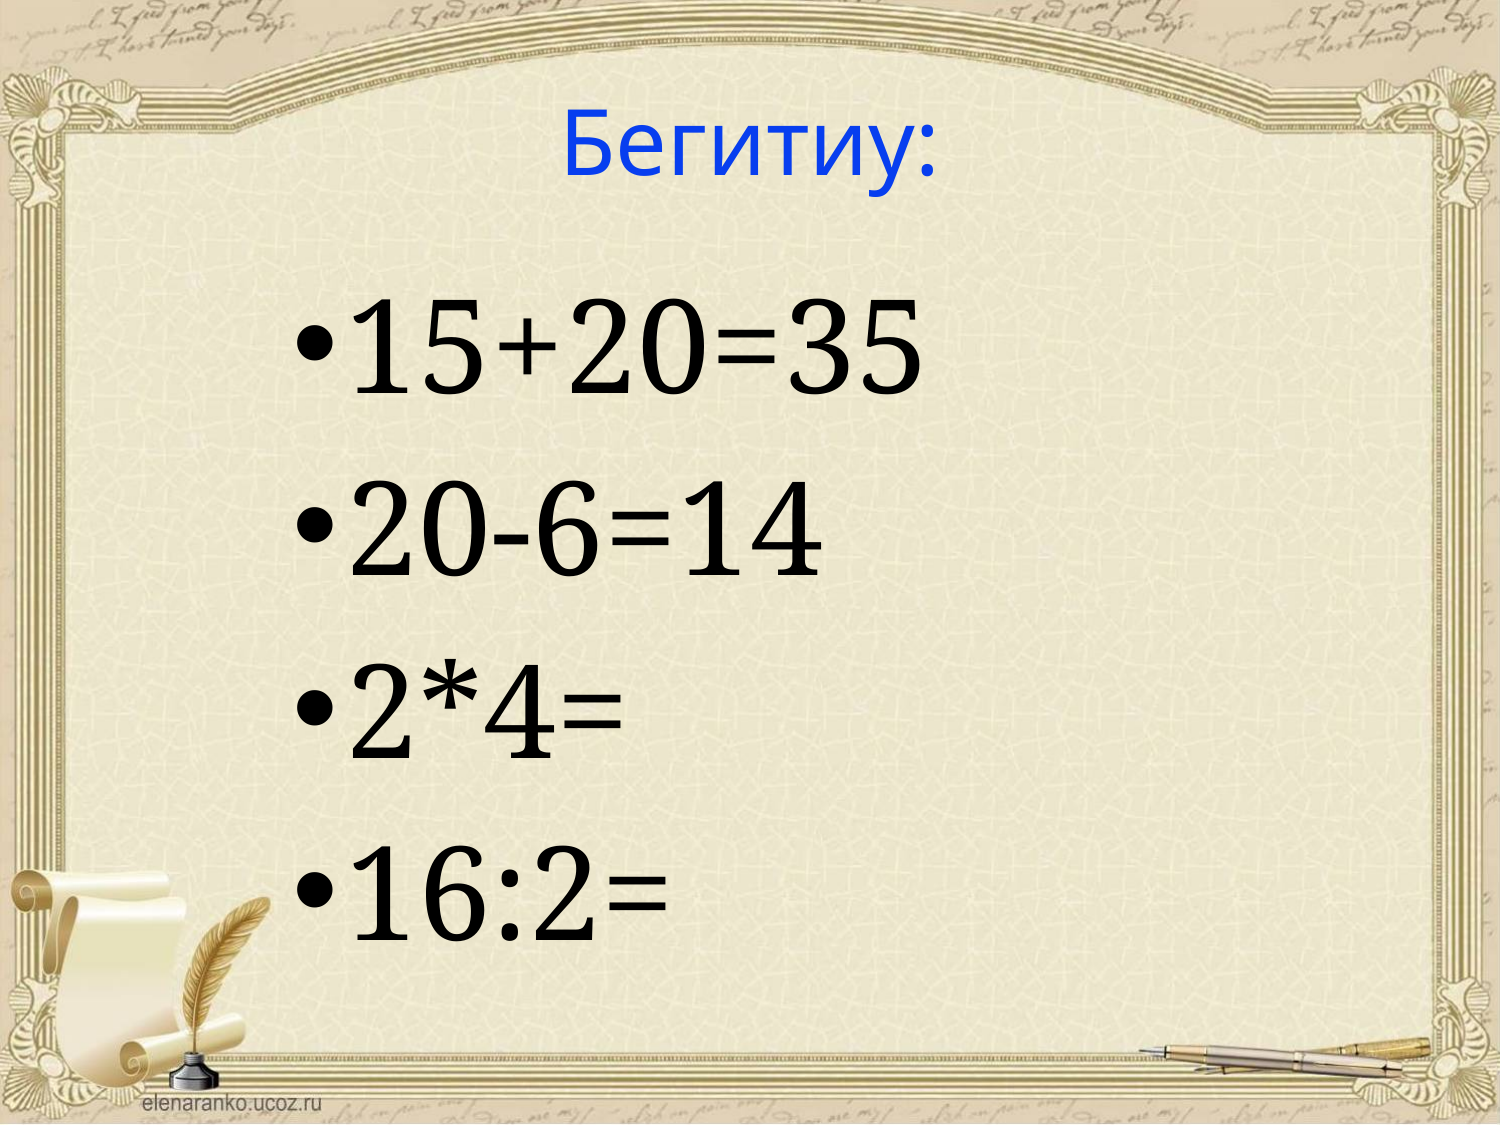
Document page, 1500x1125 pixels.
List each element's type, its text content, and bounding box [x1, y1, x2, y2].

list 15+20=35 20-6=14 2*4= 16:2= [277, 255, 1188, 976]
title Бегитиу: [75, 45, 1425, 233]
picture [0, 0, 1500, 1125]
